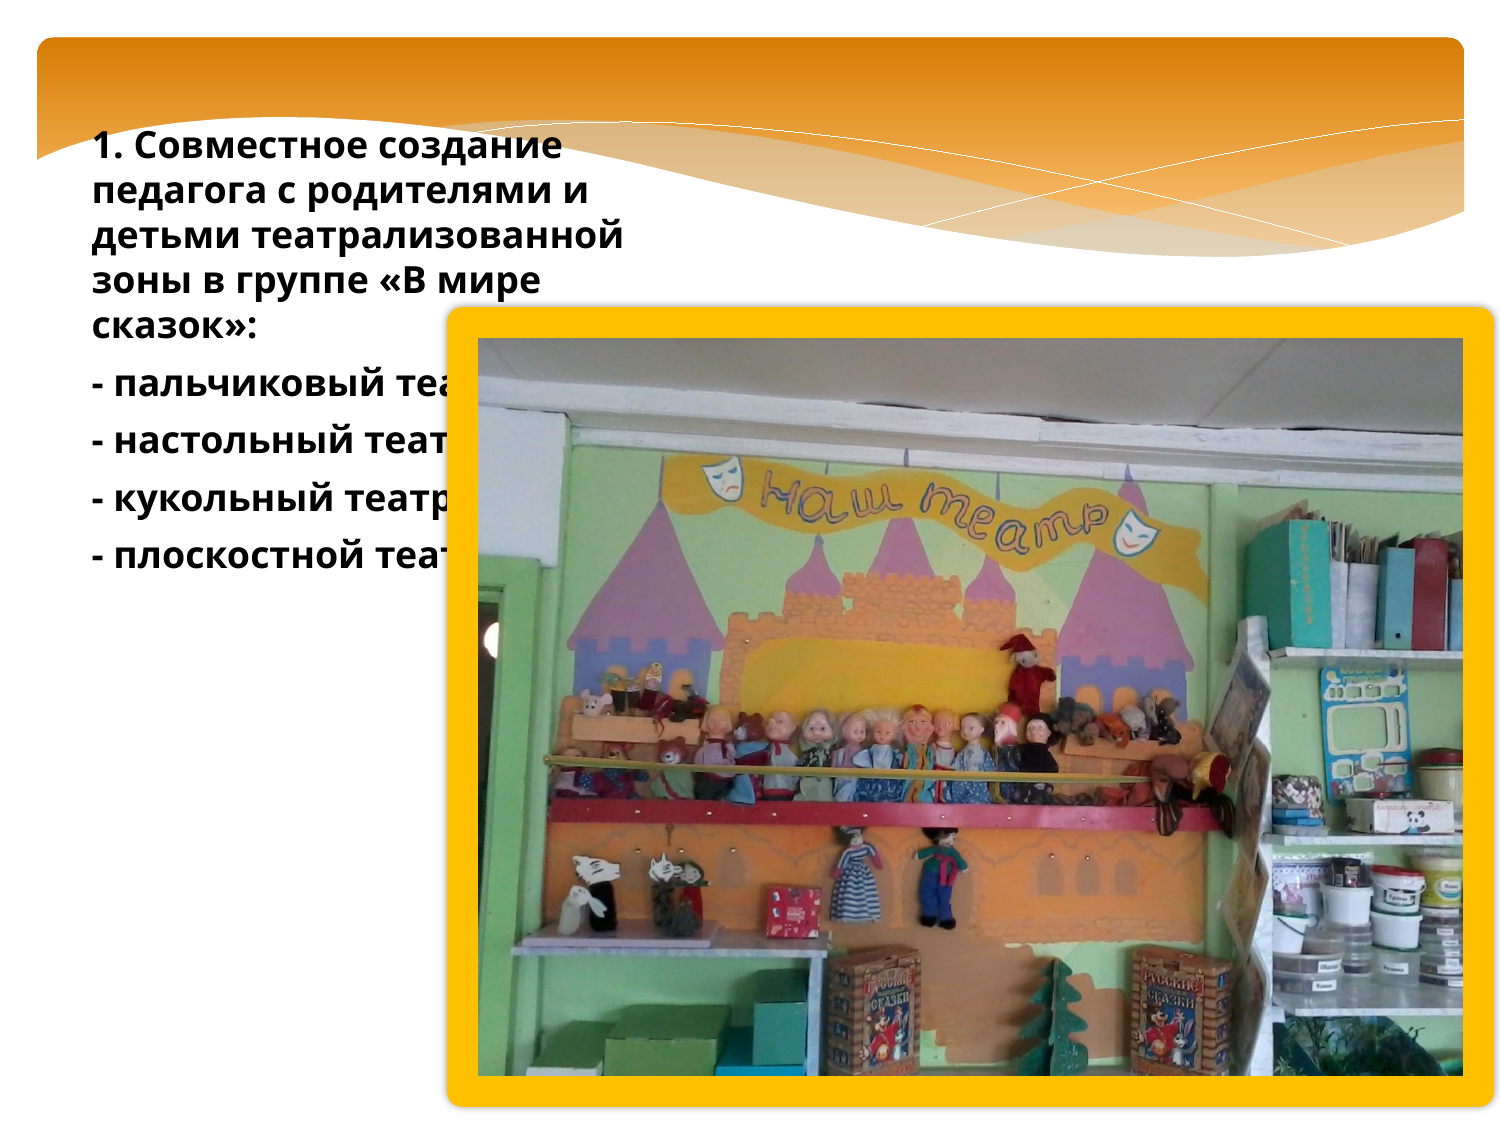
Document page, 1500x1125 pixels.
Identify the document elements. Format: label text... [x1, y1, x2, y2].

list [478, 337, 1463, 1077]
list 1. Совместное создание педагога с родителями и детьми театрализованной зоны в группе «В мире сказок»: - пальчиковый театр; - настольный театр; - кукольный театр; - плоскостной театр; [76, 113, 700, 1047]
